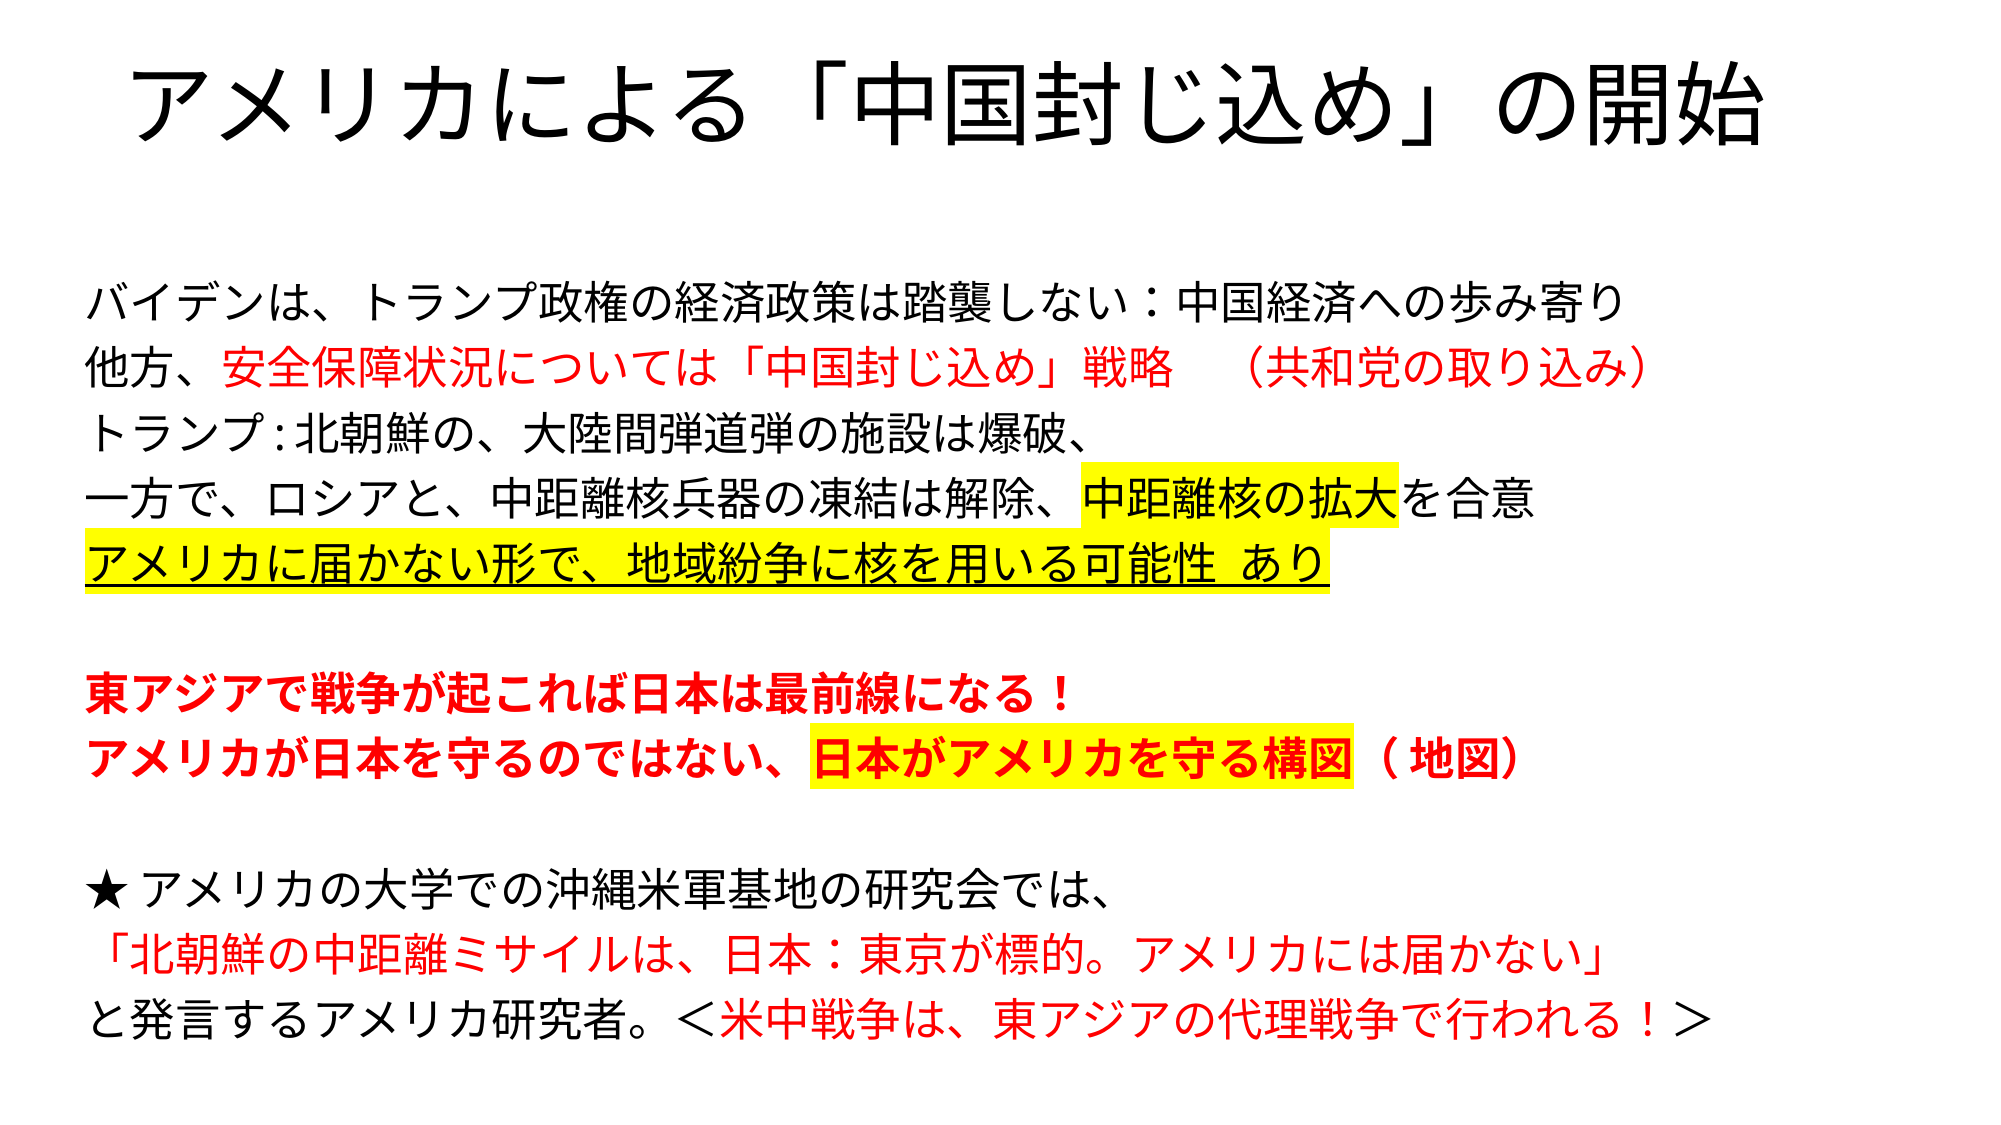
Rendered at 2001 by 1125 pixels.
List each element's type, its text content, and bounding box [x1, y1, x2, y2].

list バイデンは、トランプ政権の経済政策は踏襲しない：中国経済への歩み寄り 他方、安全保障状況については「中国封じ込め」戦略 （共和党の取り込み） トランプ:北朝鮮の、大陸間弾道弾の施設は爆破、 一方で、ロシアと、中距離核兵器の凍結は解除、中距離核の拡大を合意 アメリカに届かない形で、地域紛争に核を用いる可能性 あり 東アジアで戦争が起これば日本は最前線になる！ アメリカが日本を守るのではない、日本がアメリカを守る構図（ 地図） ★アメリカの大学での沖縄米軍基地の研究会では、 「北朝鮮の中距離ミサイルは、日本：東京が標的。アメリカには届かない」 と発言するアメリカ研究者。＜米中戦争は、東アジアの代理戦争で行われる！＞ [69, 272, 1944, 1067]
title アメリカによる「中国封じ込め」の開始 [107, 15, 1875, 203]
